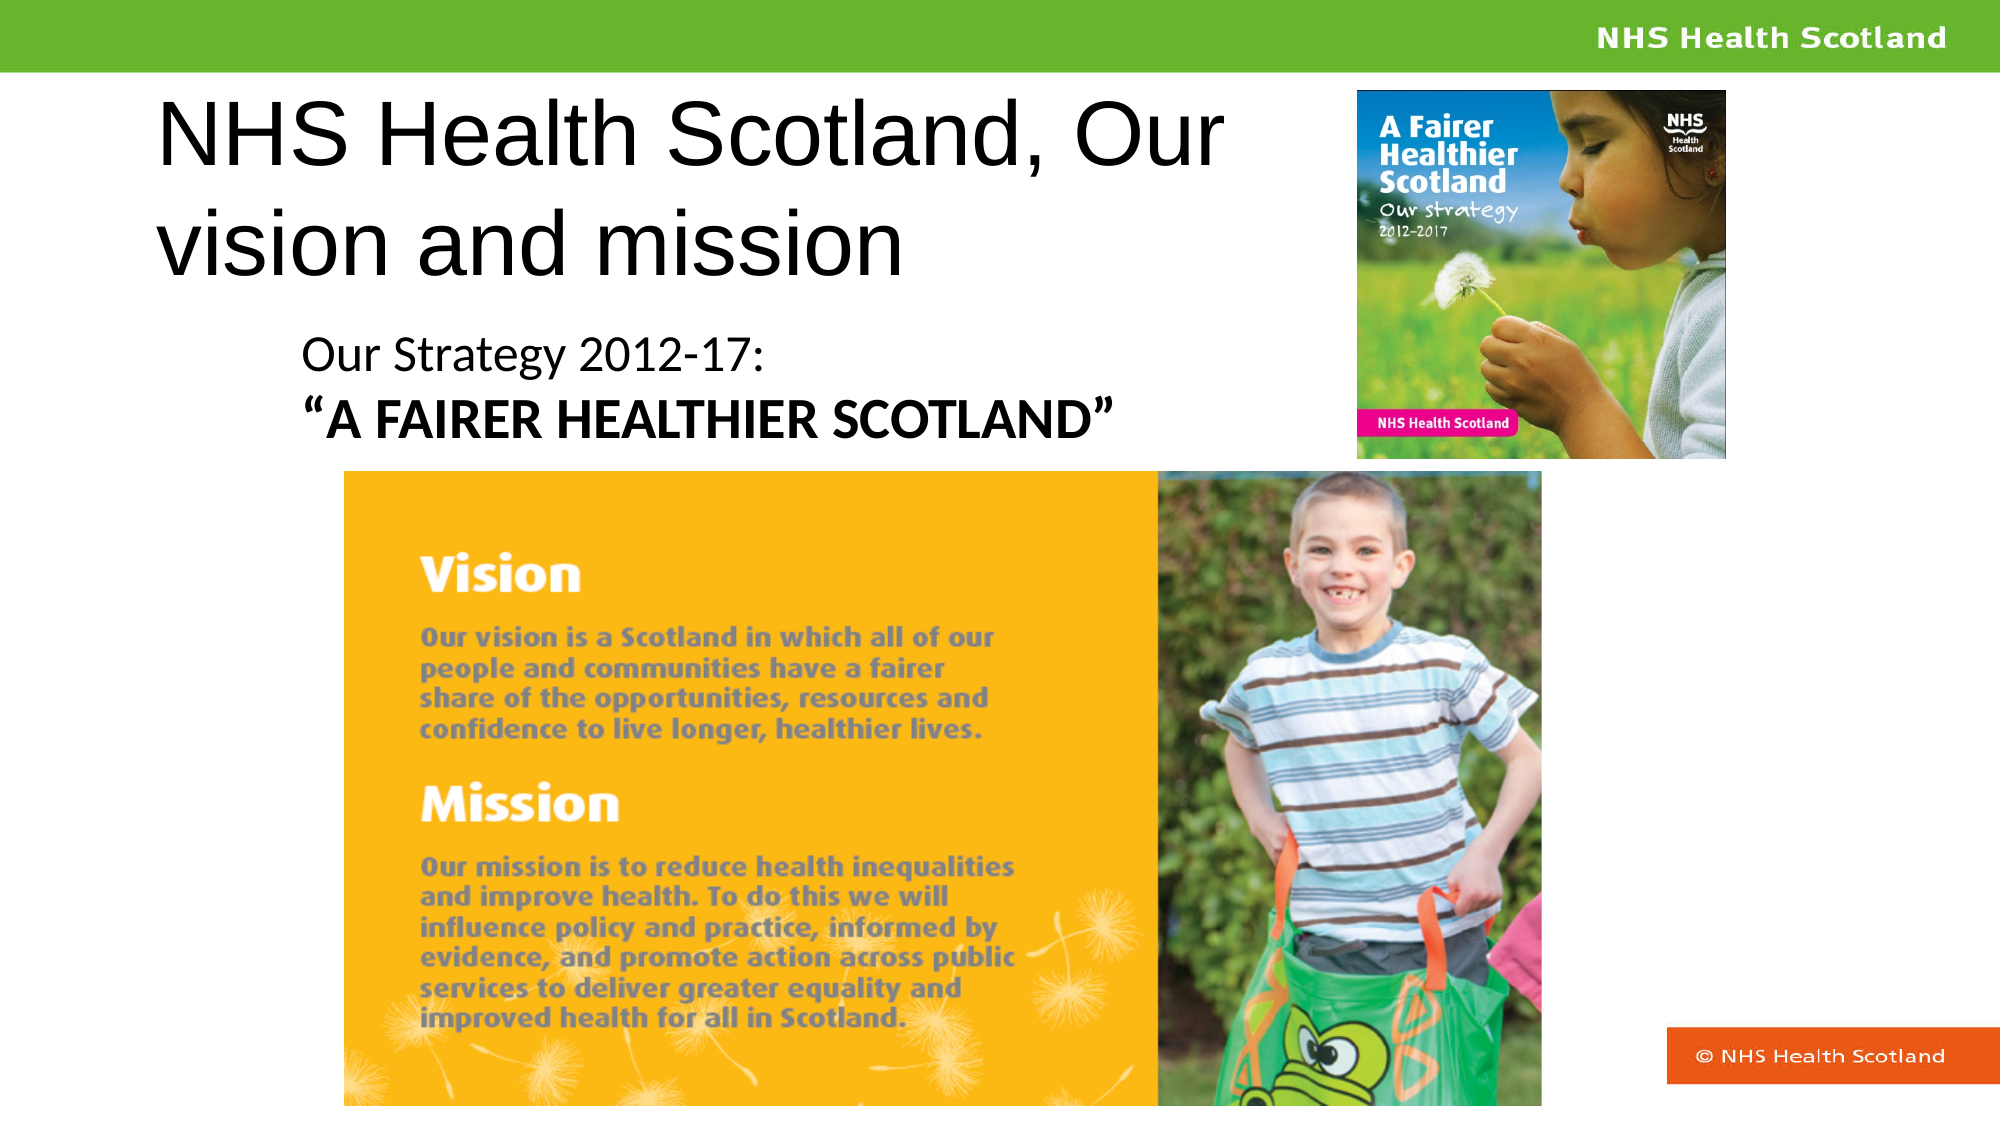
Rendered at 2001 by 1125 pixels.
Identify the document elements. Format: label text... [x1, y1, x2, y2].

text_box Our Strategy 2012-17: “A FAIRER HEALTHIER SCOTLAND” [286, 324, 1637, 981]
text_box NHS Health Scotland, Our vision and mission [141, 90, 1275, 278]
picture [0, 0, 2000, 1125]
